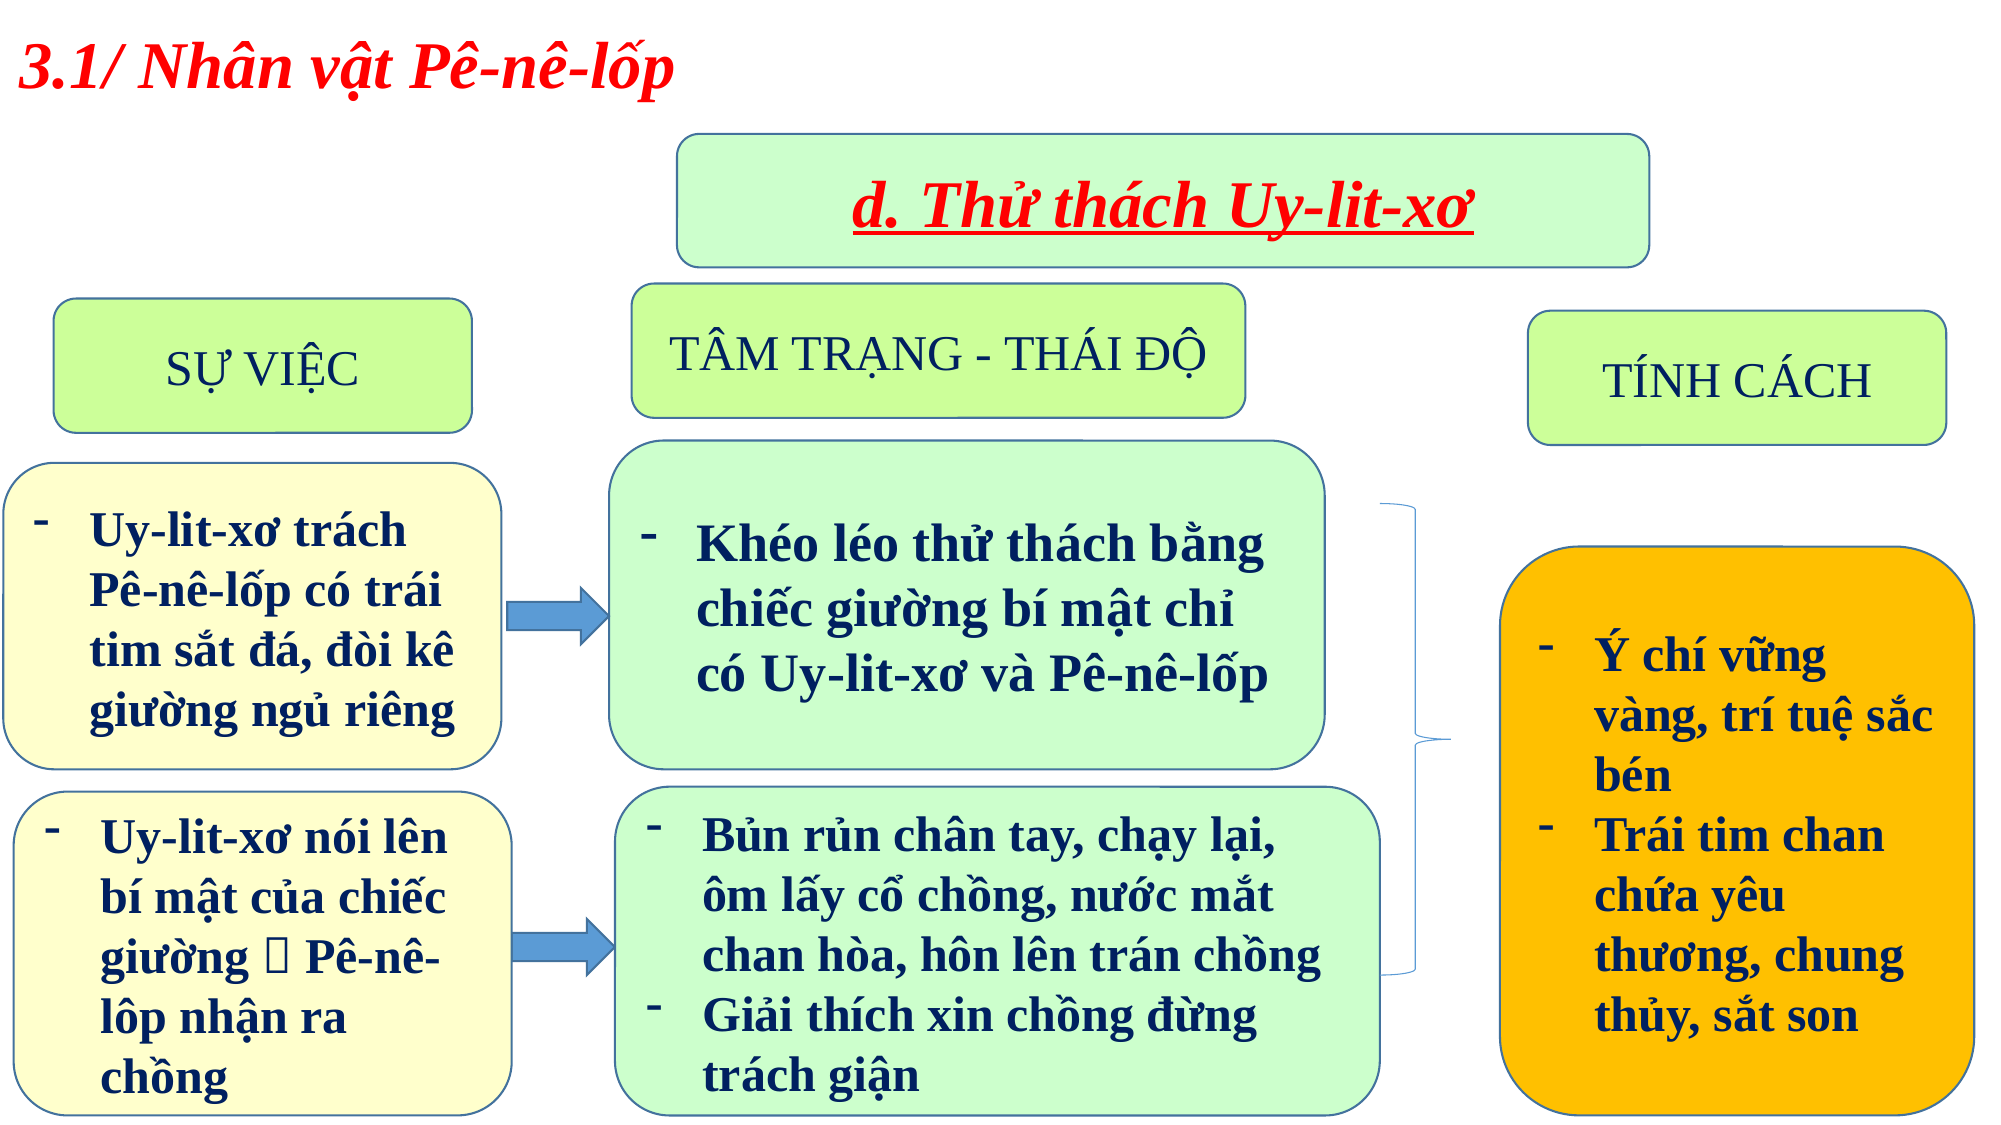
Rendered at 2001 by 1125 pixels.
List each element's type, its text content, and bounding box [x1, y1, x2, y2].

text_box Bủn rủn chân tay, chạy lại, ôm lấy cổ chồng, nước mắt chan hòa, hôn lên trán chồng Giải thích xin chồng đừng trách giận [613, 785, 1381, 1117]
text_box Uy-lit-xơ trách Pê-nê-lốp có trái tim sắt đá, đòi kê giường ngủ riêng [2, 461, 503, 771]
text_box Uy-lit-xơ nói lên bí mật của chiếc giường  Pê-nê-lôp nhận ra chồng [12, 790, 513, 1117]
text_box [513, 916, 613, 978]
text_box TÂM TRẠNG - THÁI ĐỘ [630, 282, 1247, 419]
text_box Khéo léo thử thách bằng chiếc giường bí mật chỉ có Uy-lit-xơ và Pê-nê-lốp [608, 439, 1326, 771]
text_box [506, 585, 611, 647]
text_box SỰ VIỆC [52, 297, 474, 434]
text_box Ý chí vững vàng, trí tuệ sắc bén Trái tim chan chứa yêu thương, chung thủy, sắt son [1498, 545, 1976, 1117]
text_box [1379, 502, 1451, 976]
text_box TÍNH CÁCH [1526, 309, 1948, 447]
text_box d. Thử thách Uy-lit-xơ [675, 132, 1651, 269]
text_box 3.1/ Nhân vật Pê-nê-lốp [0, 11, 856, 114]
